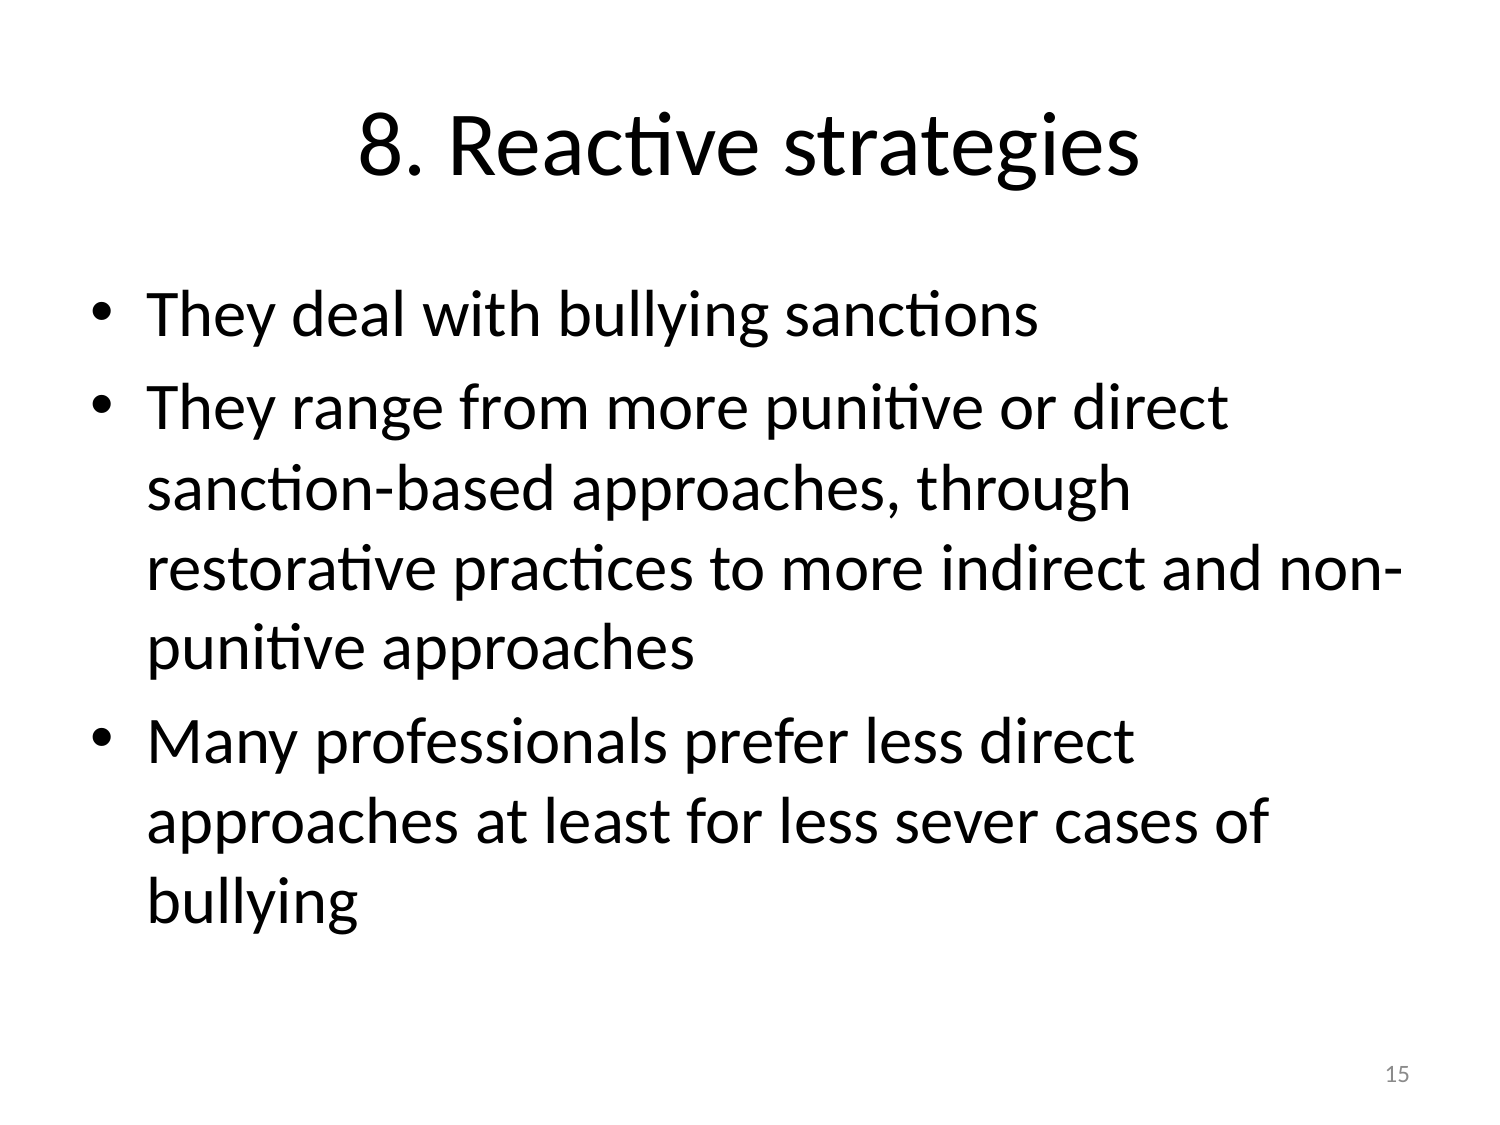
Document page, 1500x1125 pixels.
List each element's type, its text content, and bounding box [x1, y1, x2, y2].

title 8. Reactive strategies [75, 45, 1425, 233]
slide_number 15 [1074, 1042, 1425, 1103]
list They deal with bullying sanctions They range from more punitive or direct sanction-based approaches, through restorative practices to more indirect and non-punitive approaches Many professionals prefer less direct approaches at least for less sever cases of bullying [75, 262, 1425, 1005]
